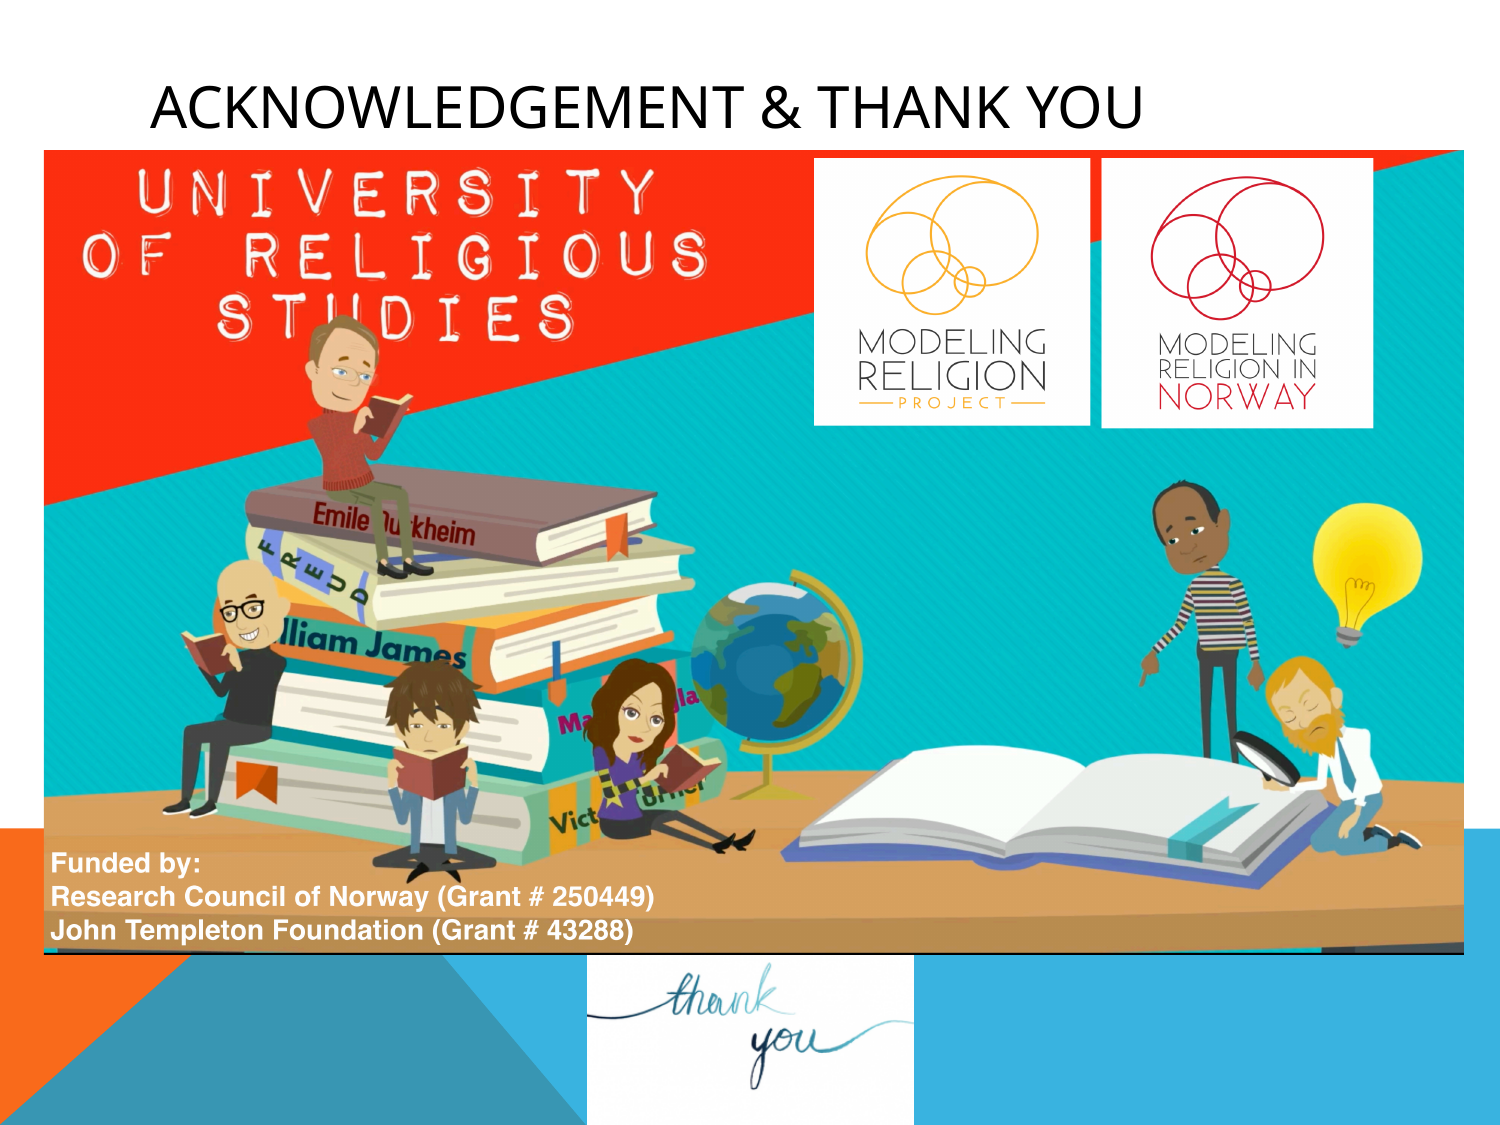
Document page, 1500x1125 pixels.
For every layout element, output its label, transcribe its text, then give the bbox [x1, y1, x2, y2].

picture [43, 149, 1465, 1125]
title Acknowledgement & thank you [135, 60, 1369, 148]
